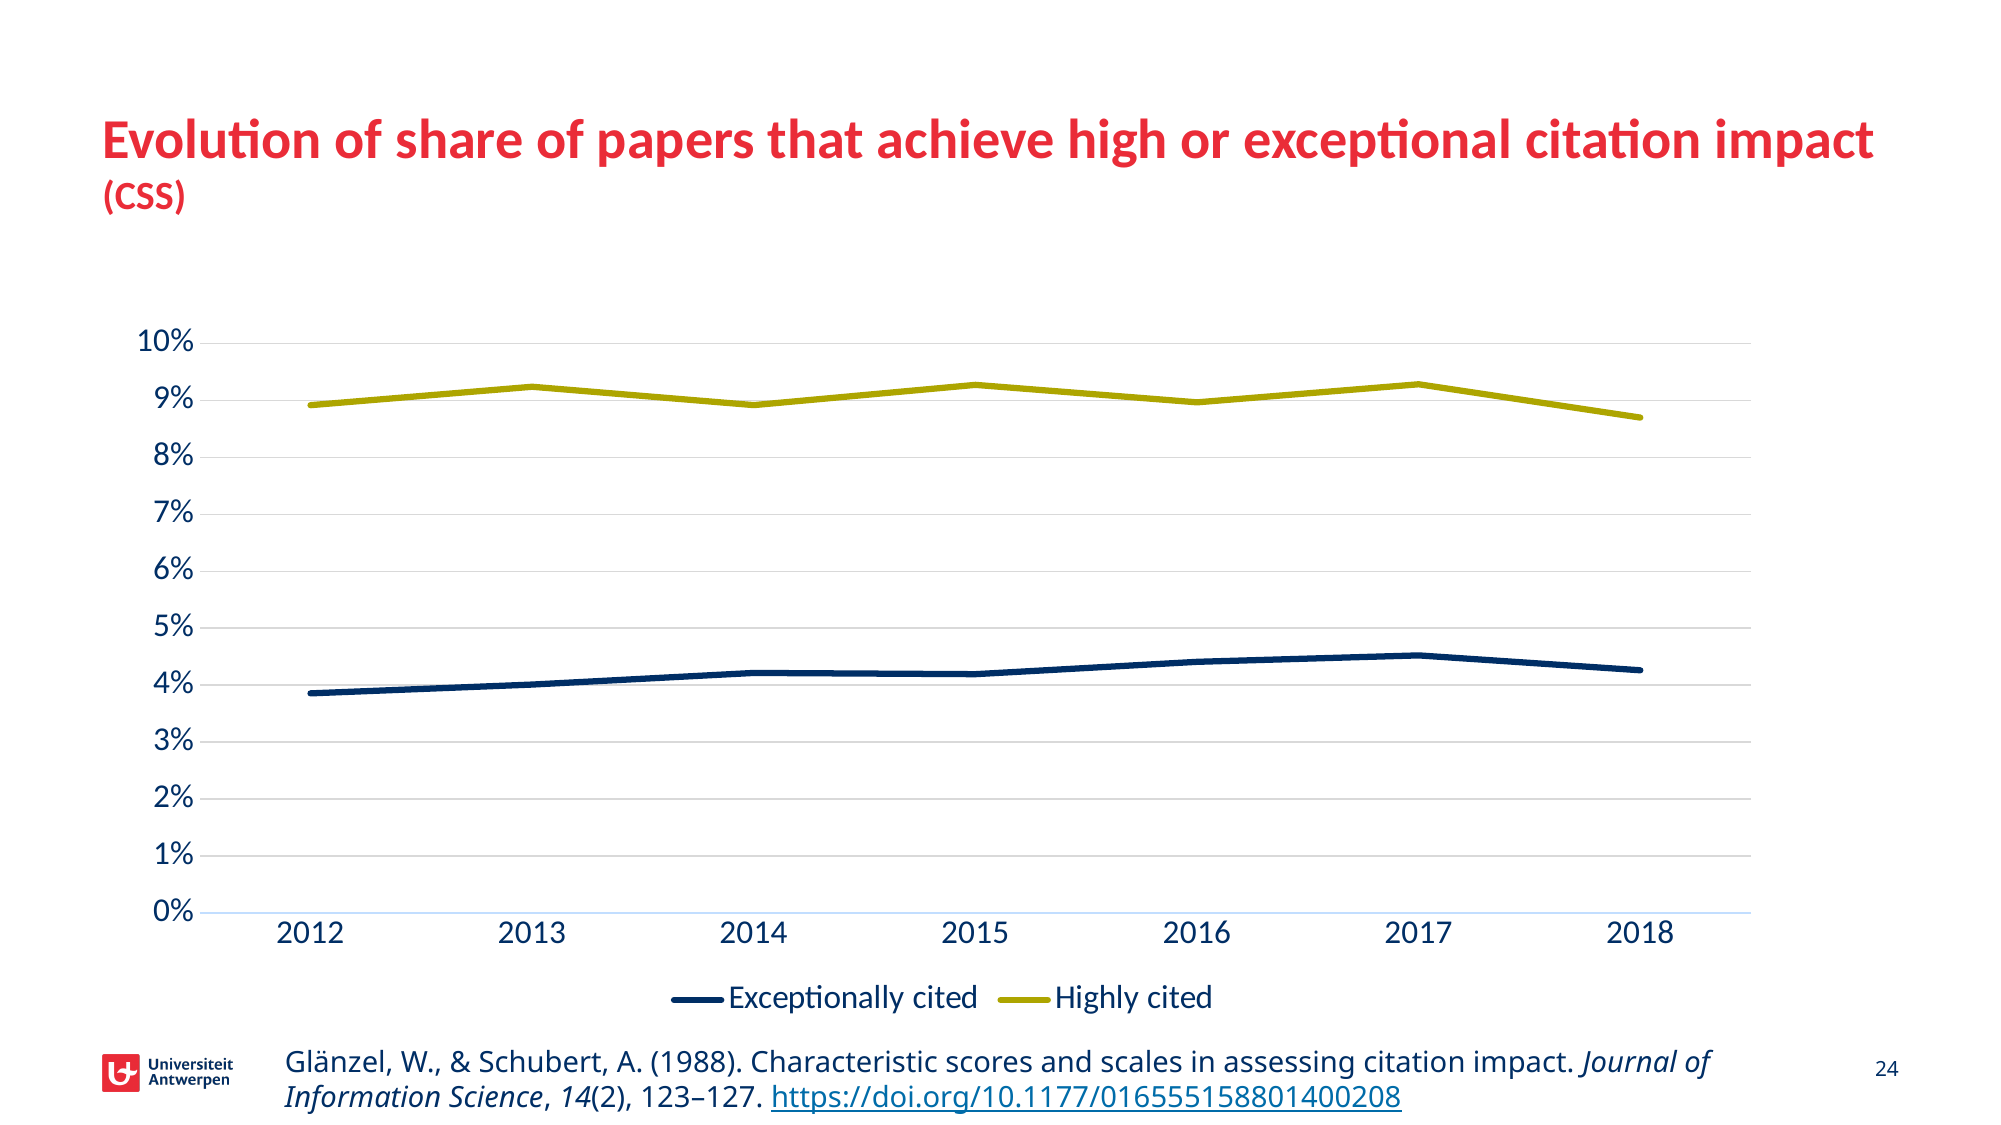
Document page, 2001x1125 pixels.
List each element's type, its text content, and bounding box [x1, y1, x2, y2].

picture [102, 1054, 233, 1092]
chart [102, 312, 1785, 1024]
title Evolution of share of papers that achieve high or exceptional citation impact (CSS) [102, 101, 1898, 232]
slide_number 24 [1800, 1039, 1914, 1100]
text_box Glänzel, W., & Schubert, A. (1988). Characteristic scores and scales in assessing citation impact. Journal of Information Science, 14(2), 123–127. https://doi.org/10.1177/016555158801400208 [270, 1036, 1800, 1125]
